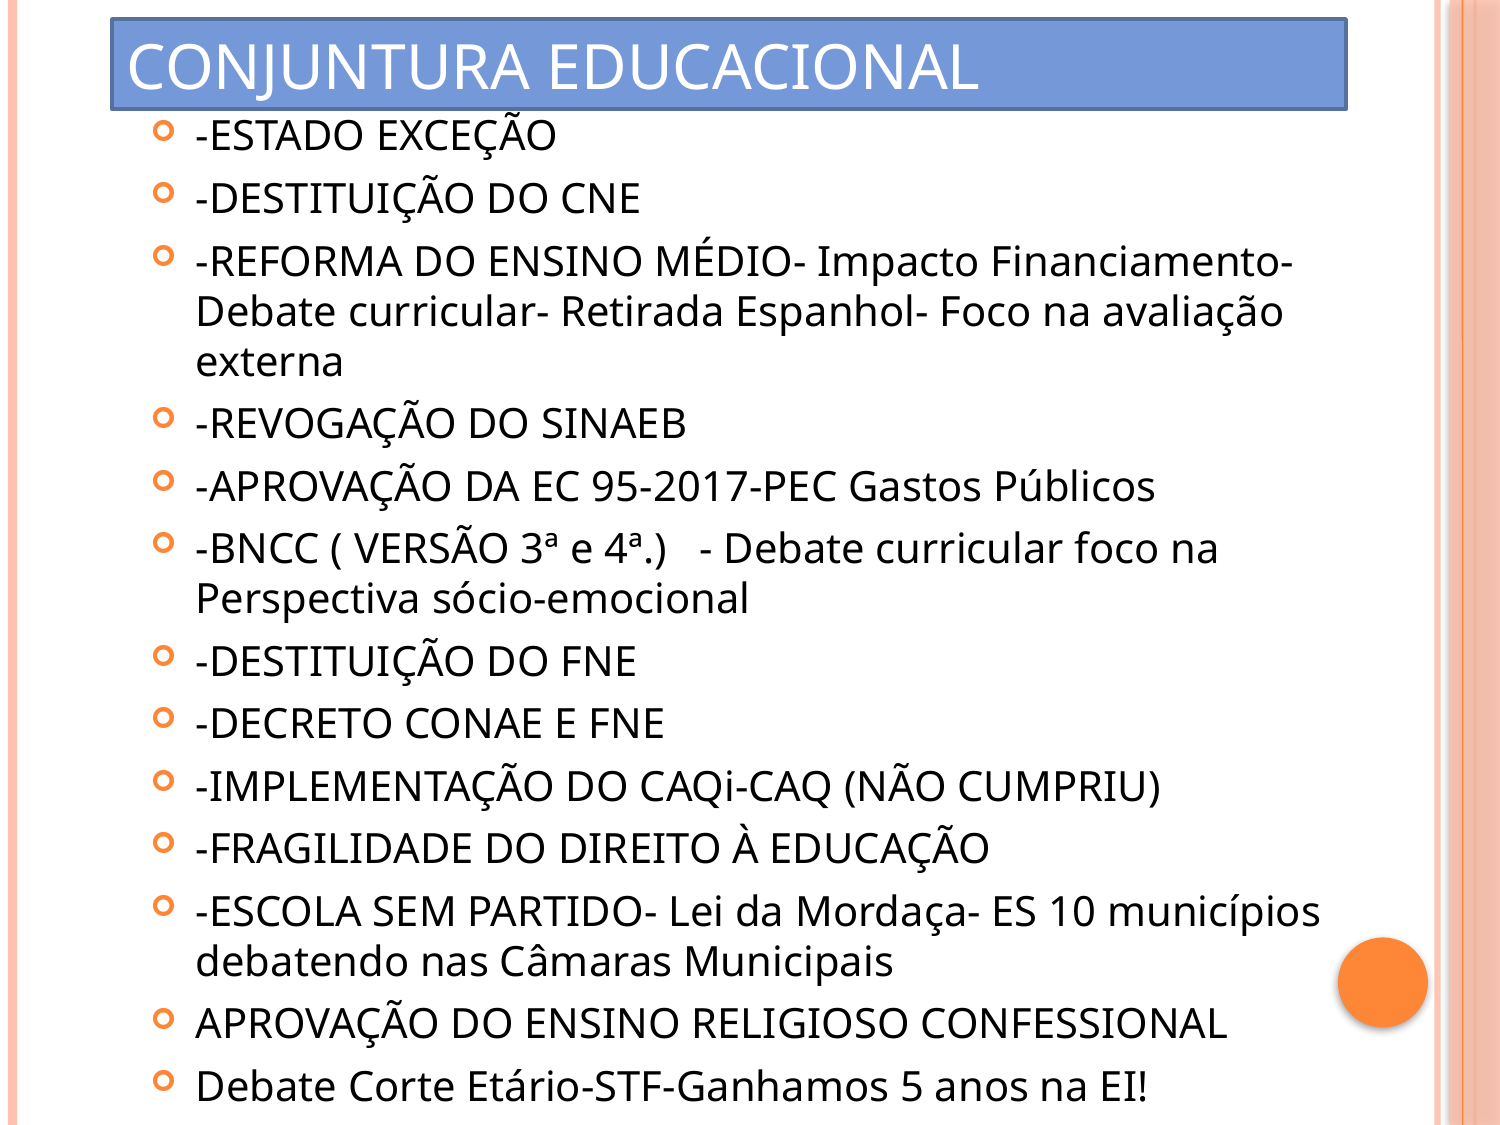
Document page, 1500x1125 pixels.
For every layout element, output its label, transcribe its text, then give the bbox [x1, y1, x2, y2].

list -ESTADO EXCEÇÃO -DESTITUIÇÃO DO CNE -REFORMA DO ENSINO MÉDIO- Impacto Financiamento- Debate curricular- Retirada Espanhol- Foco na avaliação externa -REVOGAÇÃO DO SINAEB -APROVAÇÃO DA EC 95-2017-PEC Gastos Públicos -BNCC ( VERSÃO 3ª e 4ª.) - Debate curricular foco na Perspectiva sócio-emocional -DESTITUIÇÃO DO FNE -DECRETO CONAE E FNE -IMPLEMENTAÇÃO DO CAQi-CAQ (NÃO CUMPRIU) -FRAGILIDADE DO DIREITO À EDUCAÇÃO -ESCOLA SEM PARTIDO- Lei da Mordaça- ES 10 municípios debatendo nas Câmaras Municipais APROVAÇÃO DO ENSINO RELIGIOSO CONFESSIONAL Debate Corte Etário-STF-Ganhamos 5 anos na EI! Novo FUNDEB [135, 101, 1436, 1047]
title CONJUNTURA EDUCACIONAL [110, 17, 1348, 111]
